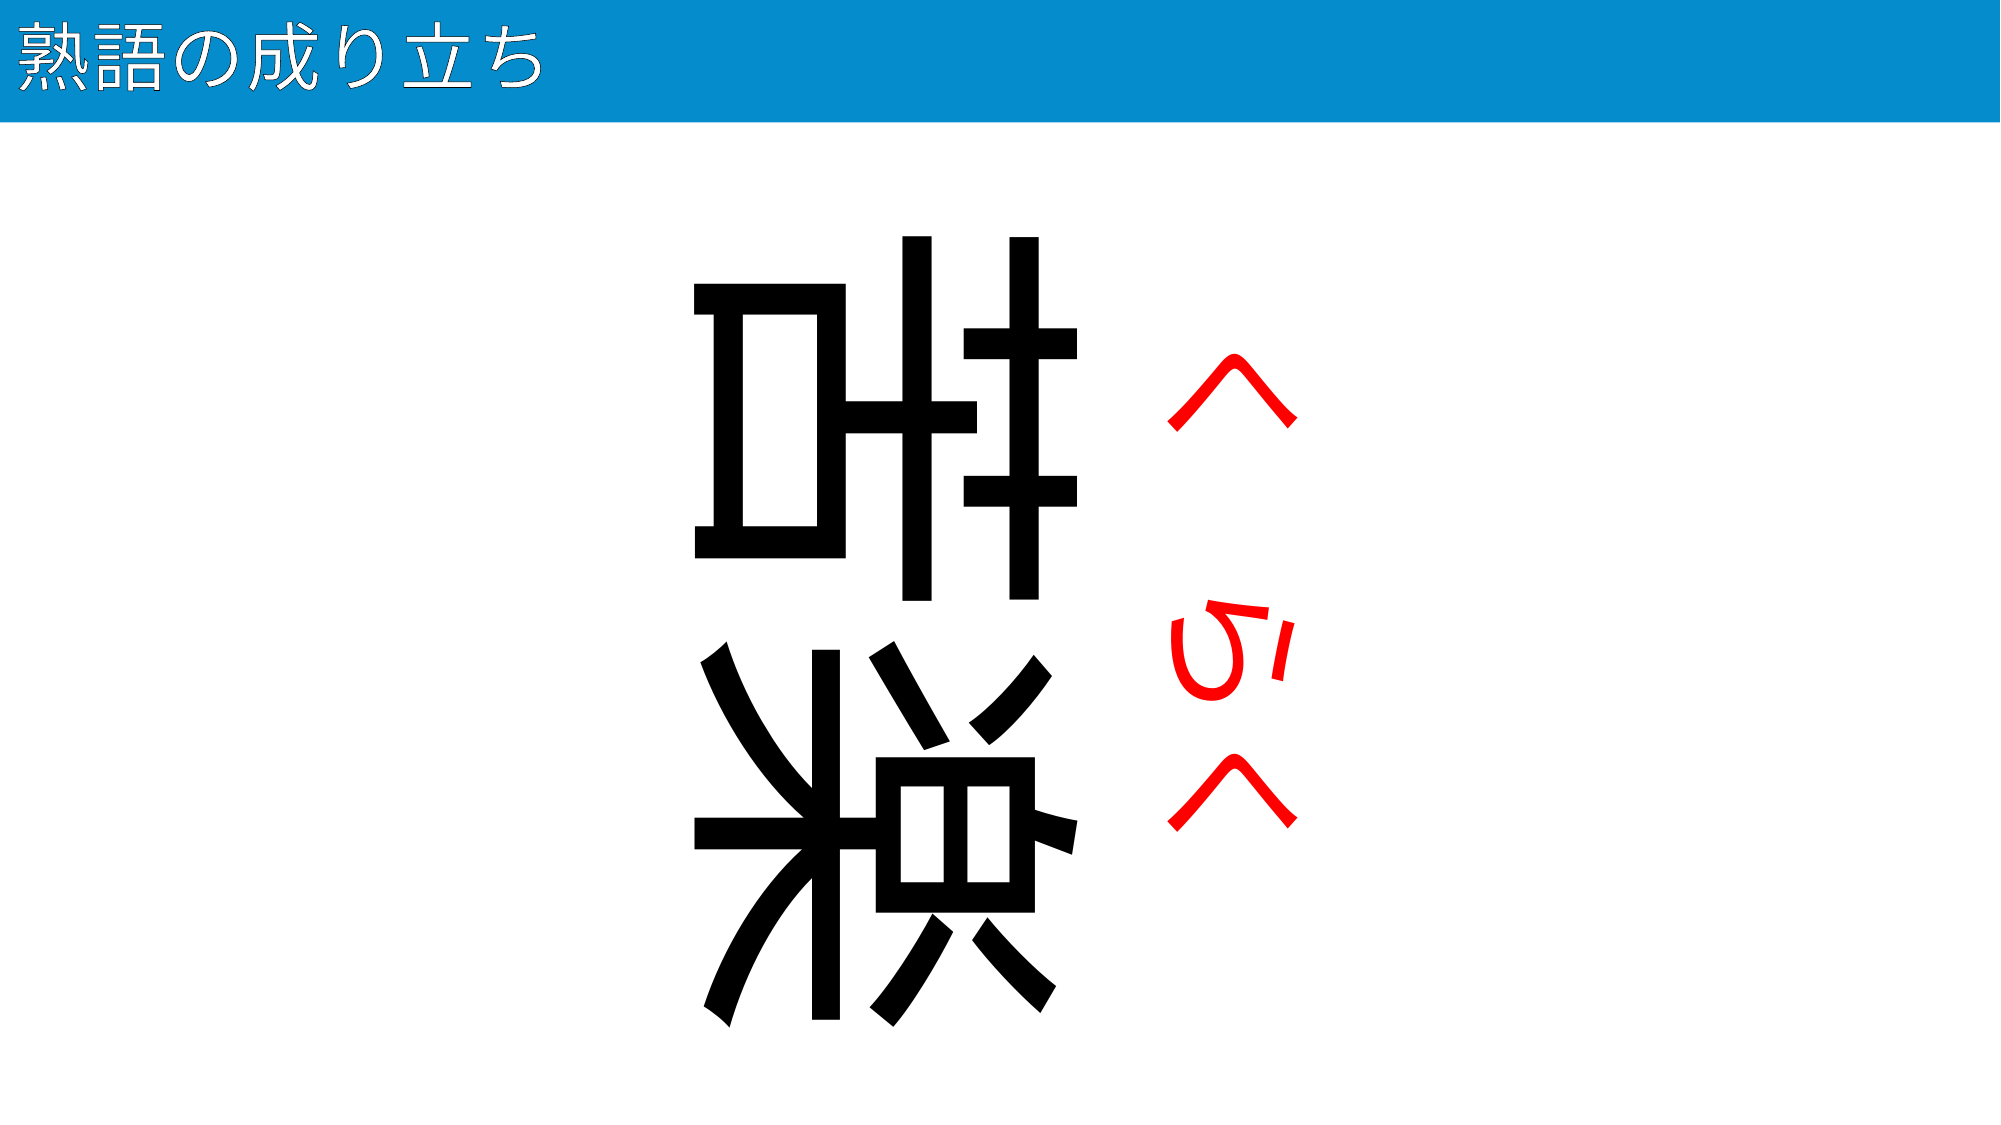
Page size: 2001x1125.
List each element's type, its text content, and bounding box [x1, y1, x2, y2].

title 熟語の成り立ち [0, 0, 1712, 123]
text_box 苦楽 [616, 195, 1152, 1125]
slide_number 23 [1712, 0, 2000, 123]
text_box く らく [1122, 308, 1335, 1006]
